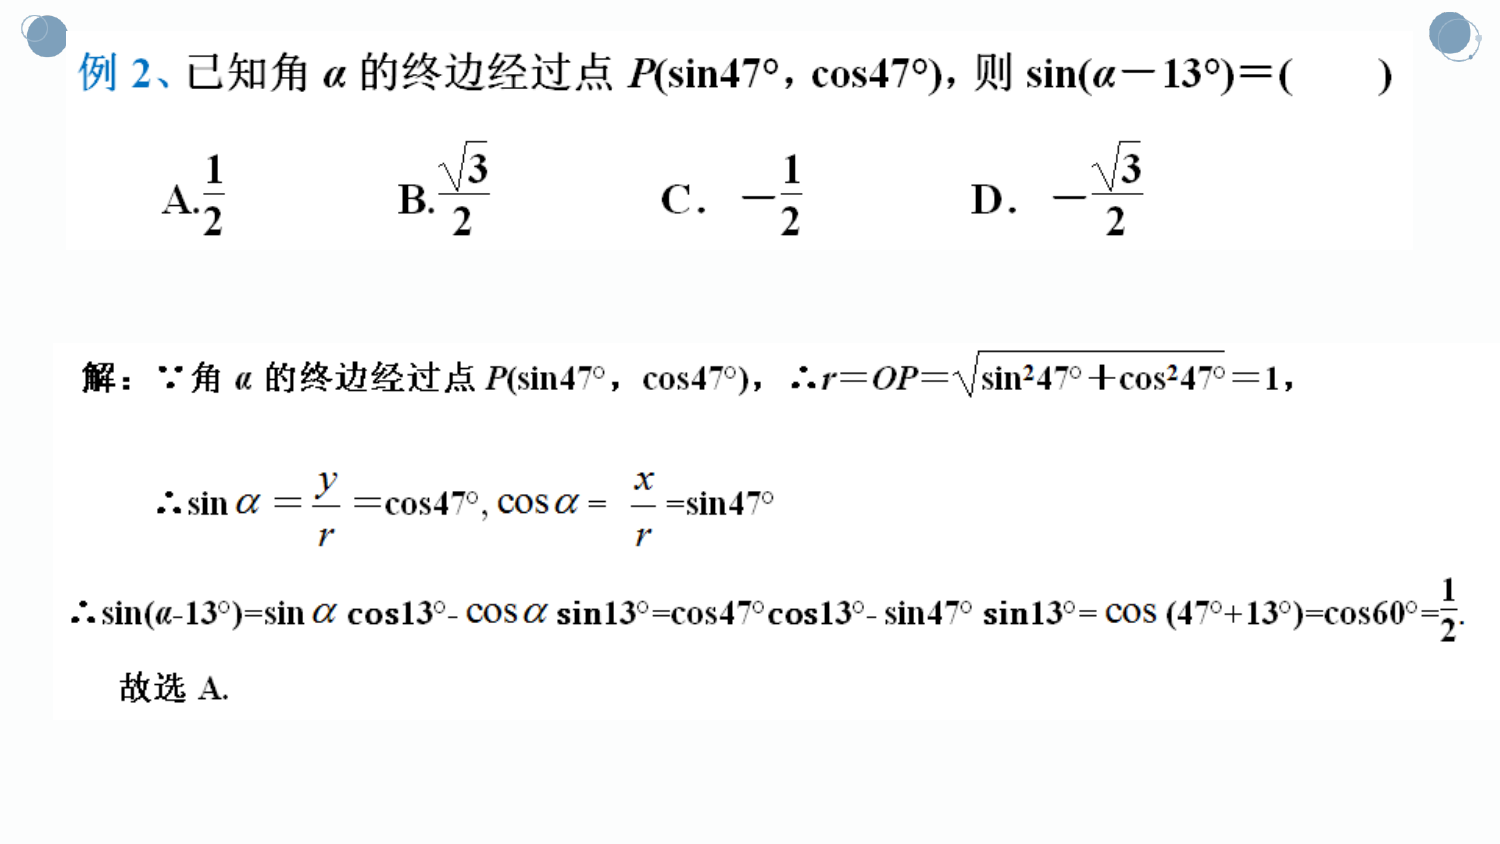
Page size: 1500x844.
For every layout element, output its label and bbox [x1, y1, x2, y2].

picture [53, 343, 1500, 720]
picture [0, 0, 1500, 250]
